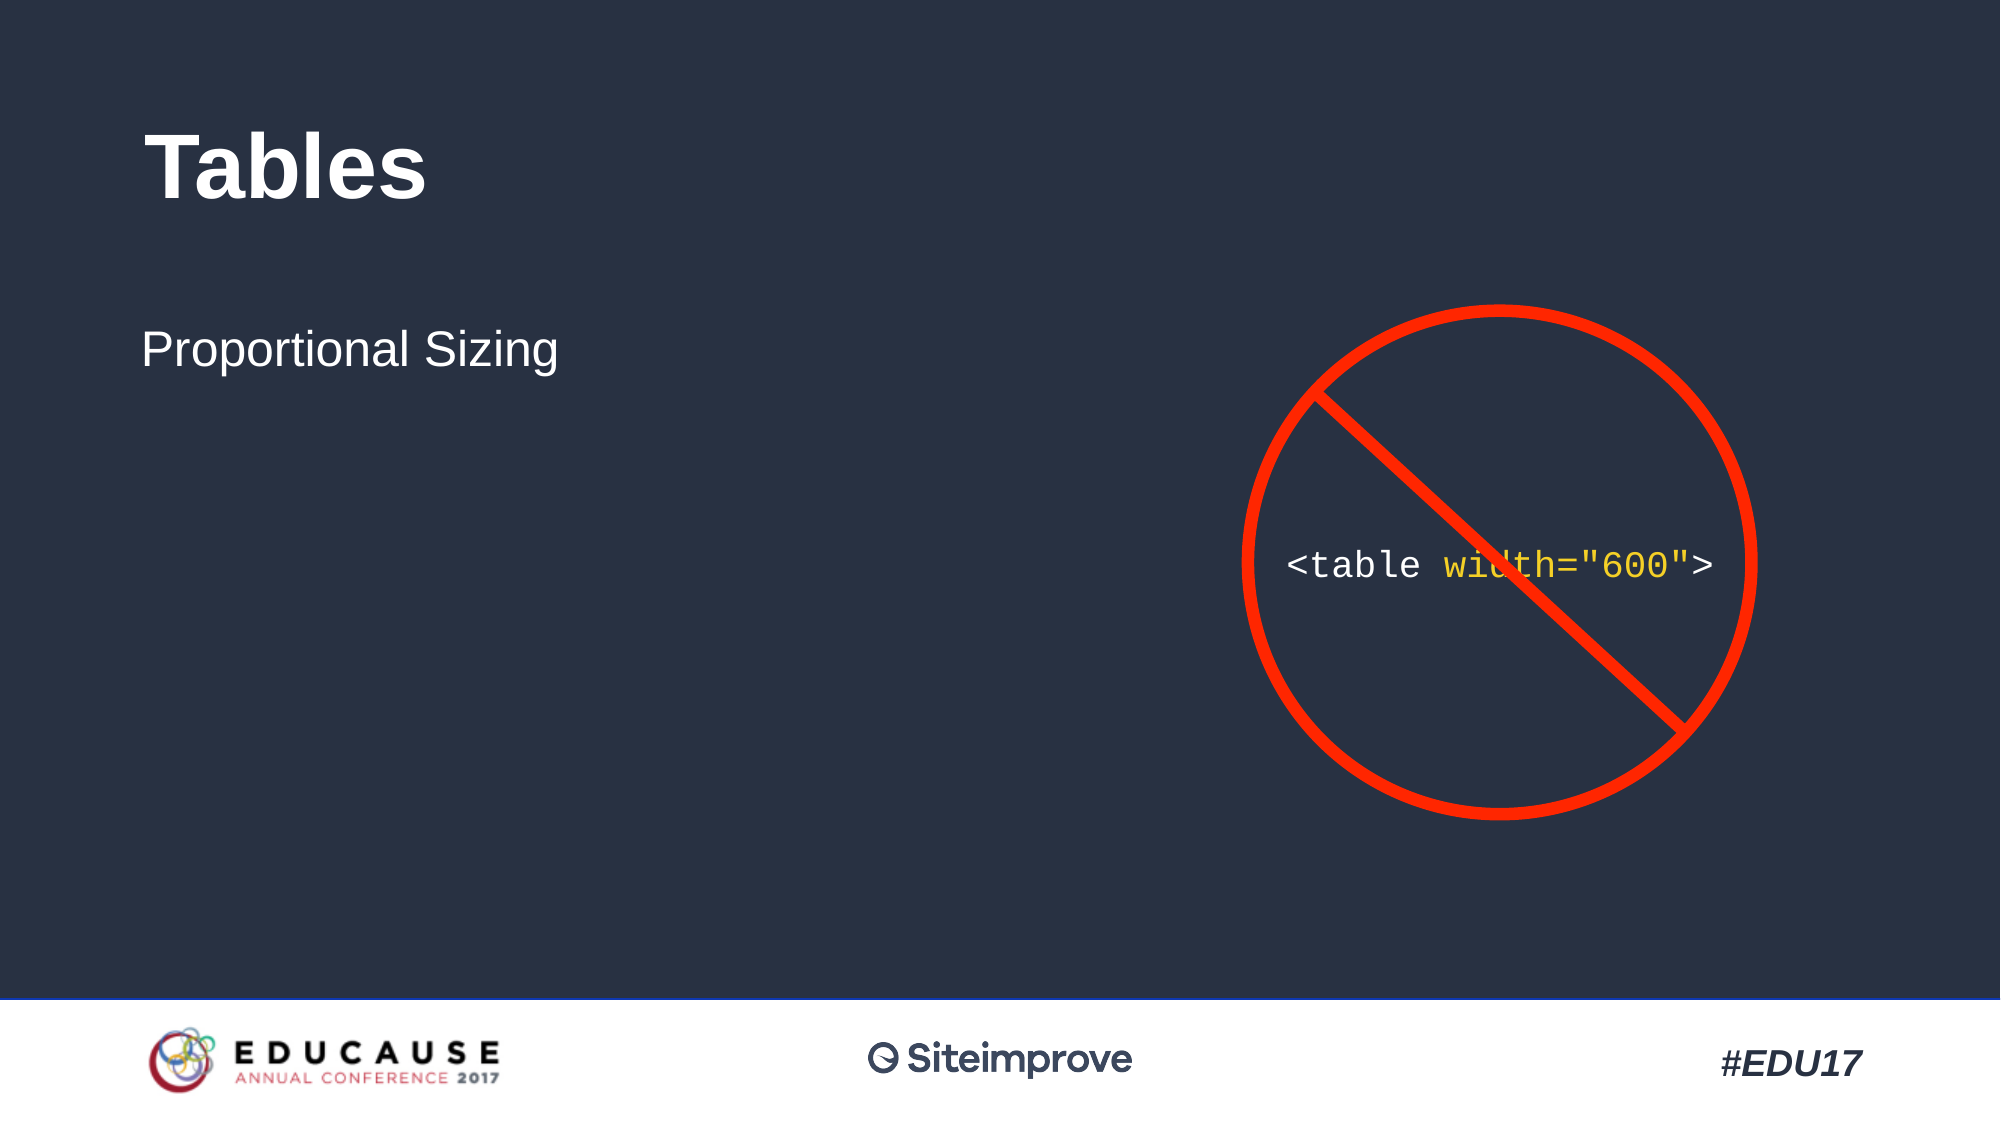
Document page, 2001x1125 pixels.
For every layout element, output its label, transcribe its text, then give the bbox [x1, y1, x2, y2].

picture [125, 1008, 525, 1112]
text_box Proportional Sizing [136, 312, 565, 381]
picture [868, 1041, 1132, 1079]
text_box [1247, 310, 1752, 815]
title Tables [136, 59, 1863, 278]
